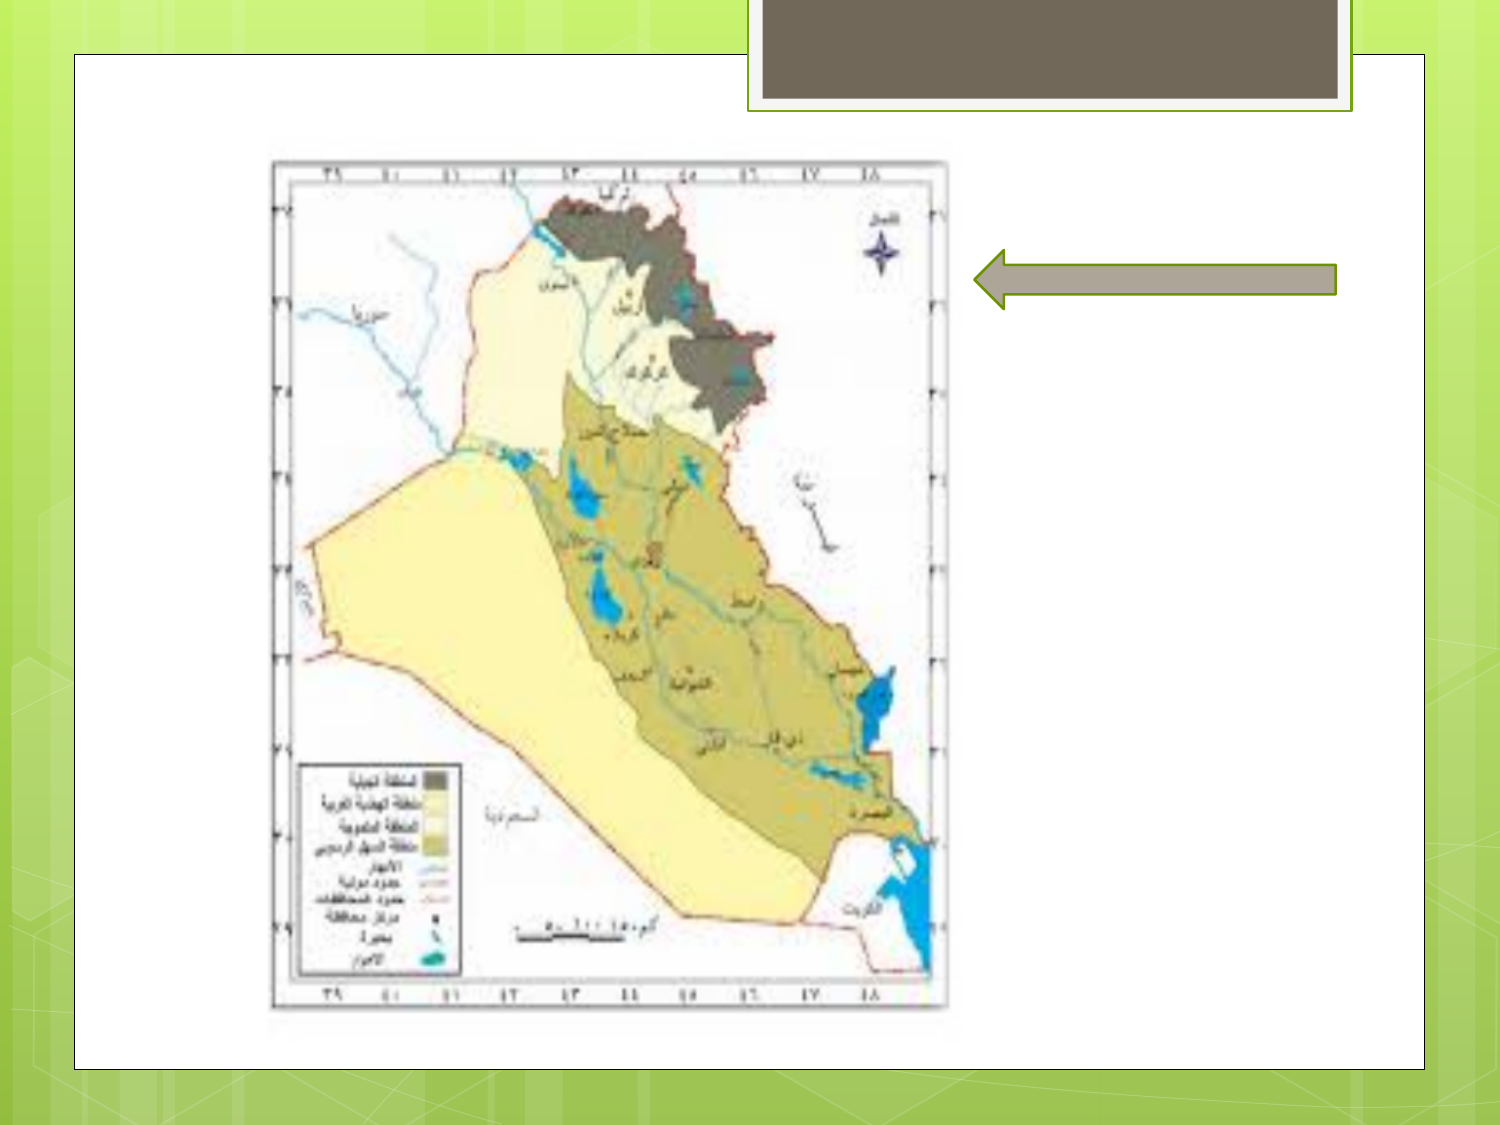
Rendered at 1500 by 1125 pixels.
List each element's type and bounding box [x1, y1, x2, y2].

list [241, 136, 963, 1047]
text_box [973, 248, 1337, 311]
